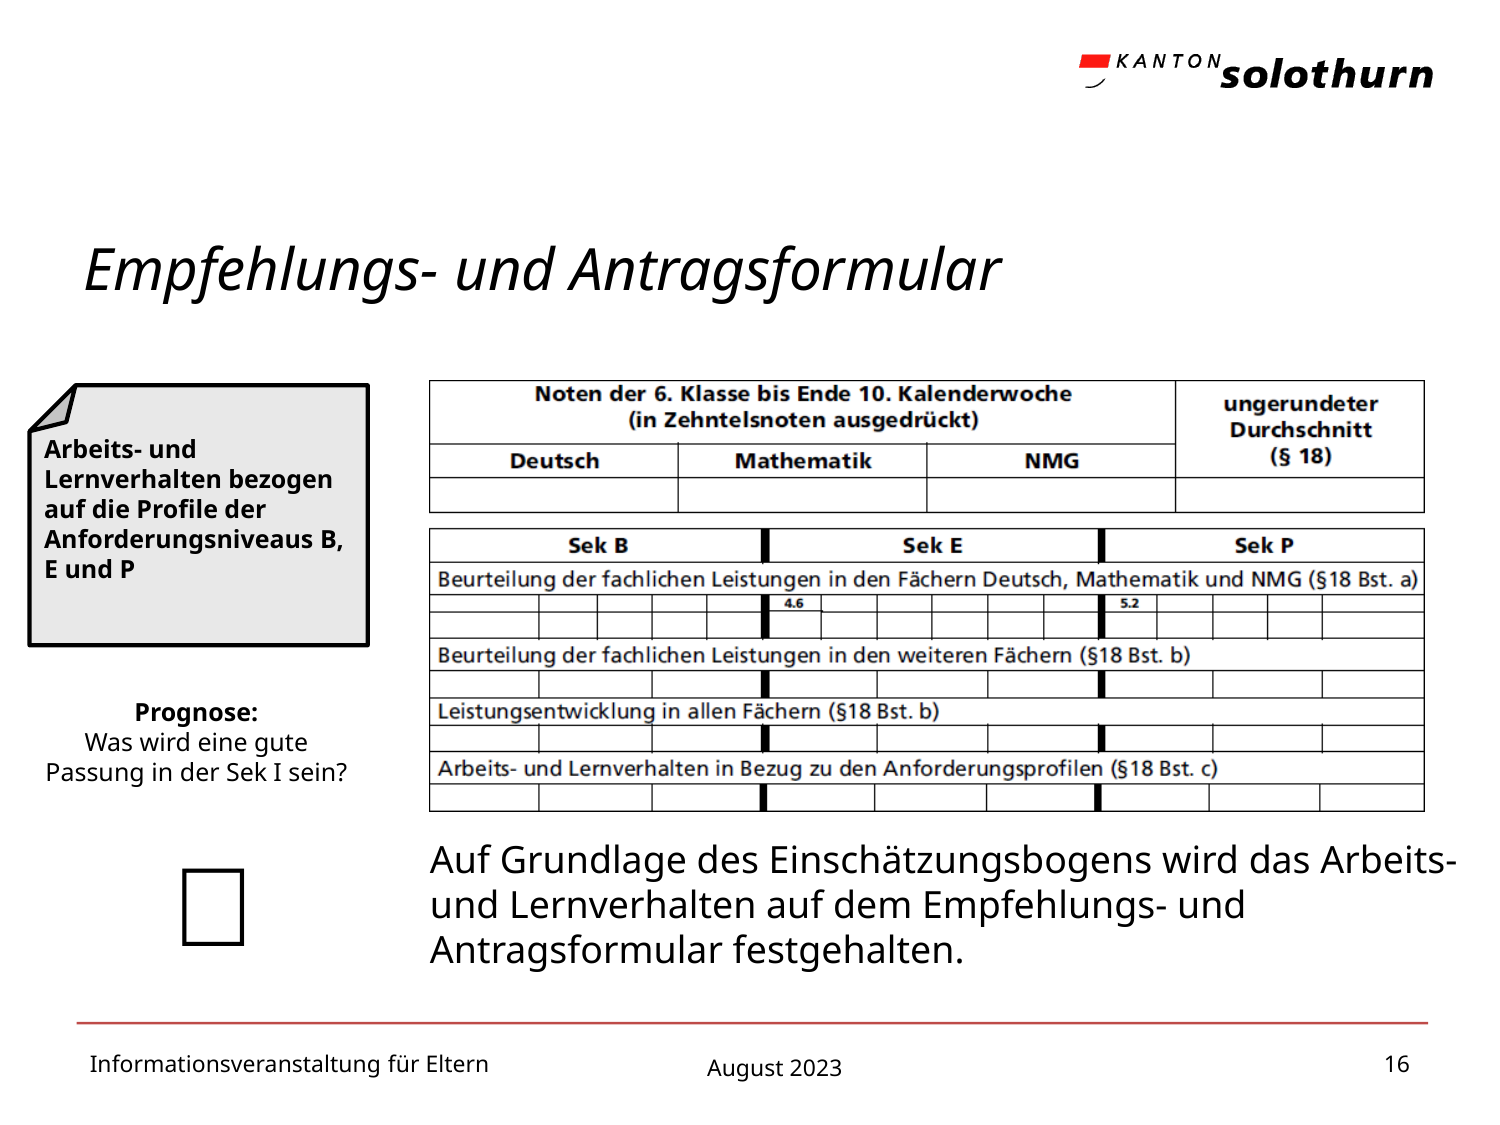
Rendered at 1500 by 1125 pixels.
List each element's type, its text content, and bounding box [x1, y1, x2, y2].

text_box Arbeits- und Lernverhalten bezogen auf die Profile der Anforderungsniveaus B, E und P [29, 426, 370, 591]
text_box [35, 385, 368, 426]
text_box Informationsveranstaltung für Eltern [74, 1042, 538, 1103]
text_box 🔭 [156, 826, 271, 977]
text_box [401, 354, 1500, 723]
text_box Empfehlungs- und Antragsformular [74, 196, 1500, 339]
text_box Prognose: Was wird eine gute Passung in der Sek I sein? [25, 689, 368, 794]
picture [1079, 54, 1433, 88]
text_box [29, 591, 368, 646]
text_box 16 [1074, 1042, 1425, 1103]
picture [429, 380, 1426, 812]
text_box August 2023 [537, 1045, 1013, 1106]
text_box Auf Grundlage des Einschätzungsbogens wird das Arbeits- und Lernverhalten auf dem Empfehlungs- und Antragsformular festgehalten. [421, 827, 1473, 975]
